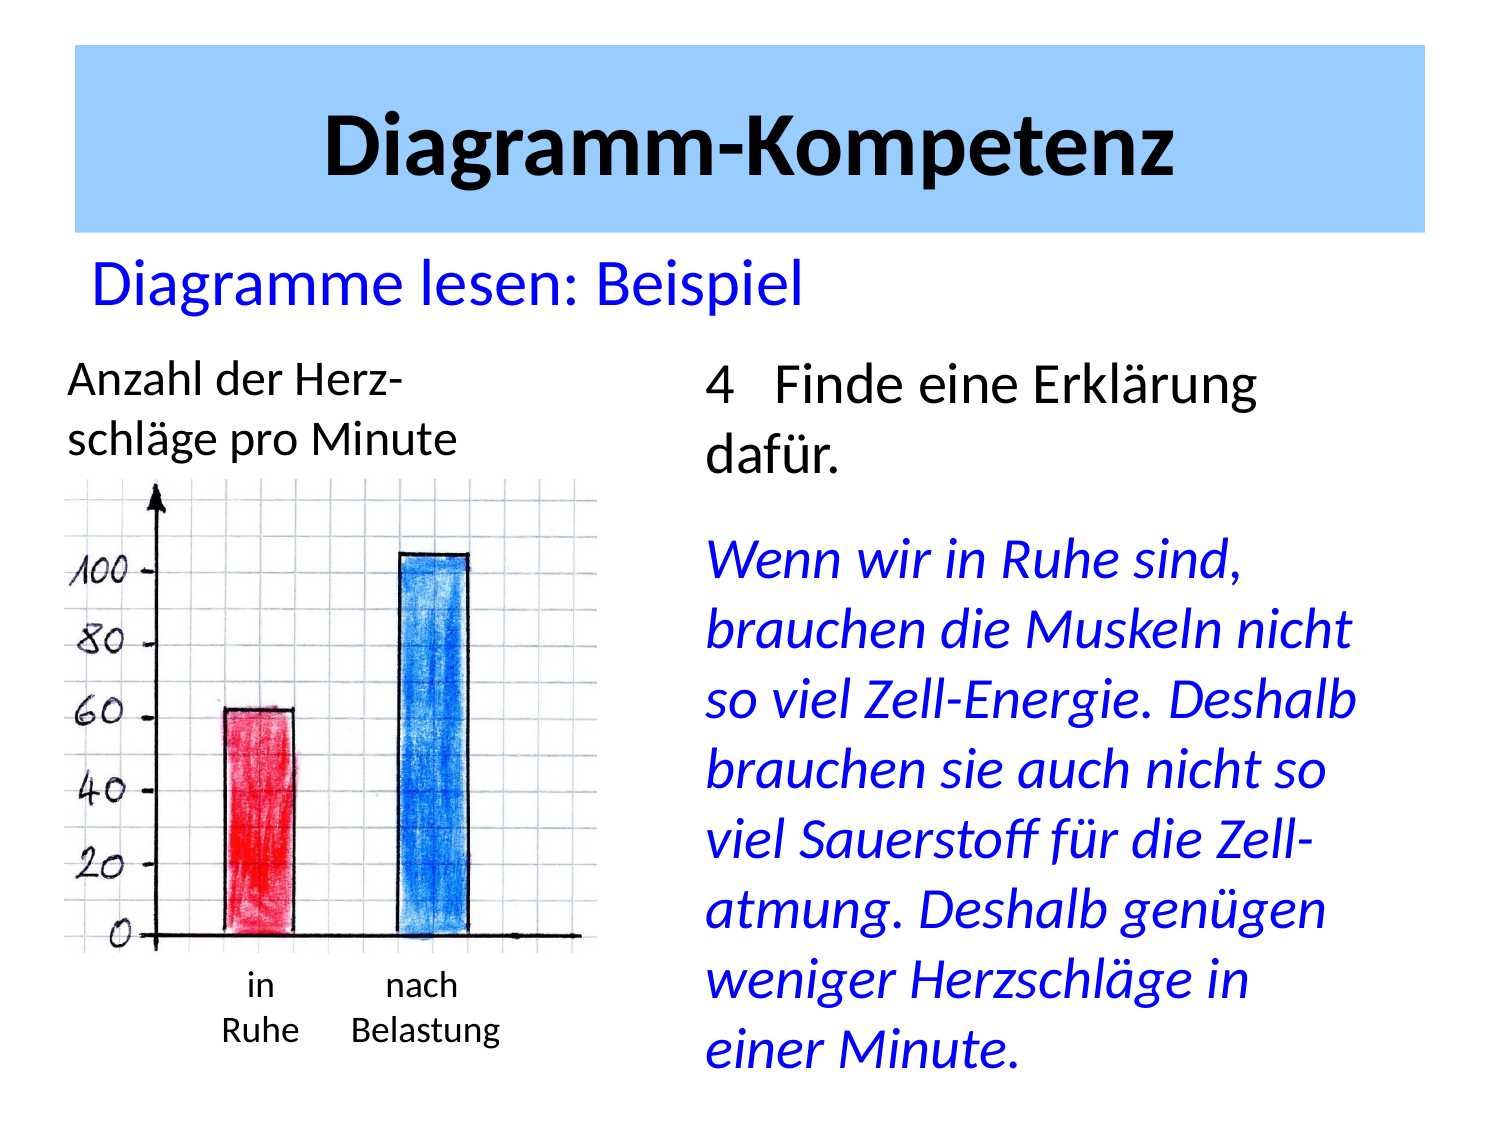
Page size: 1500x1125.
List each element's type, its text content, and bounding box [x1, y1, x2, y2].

picture [64, 479, 597, 953]
text_box 4 Finde eine Erklärung dafür. Wenn wir in Ruhe sind, brauchen die Muskeln nicht so viel Zell-Energie. Deshalb brau­chen sie auch nicht so viel Sauerstoff für die Zell-atmung. Deshalb genügen weniger Herzschläge in einer Minute. [690, 338, 1388, 1088]
text_box in nach Ruhe Belastung [206, 961, 538, 1058]
text_box Anzahl der Herz-schläge pro Minute [53, 338, 538, 473]
text_box Diagramme lesen: Beispiel [76, 231, 1436, 327]
title Diagramm-Kompetenz [75, 45, 1425, 233]
